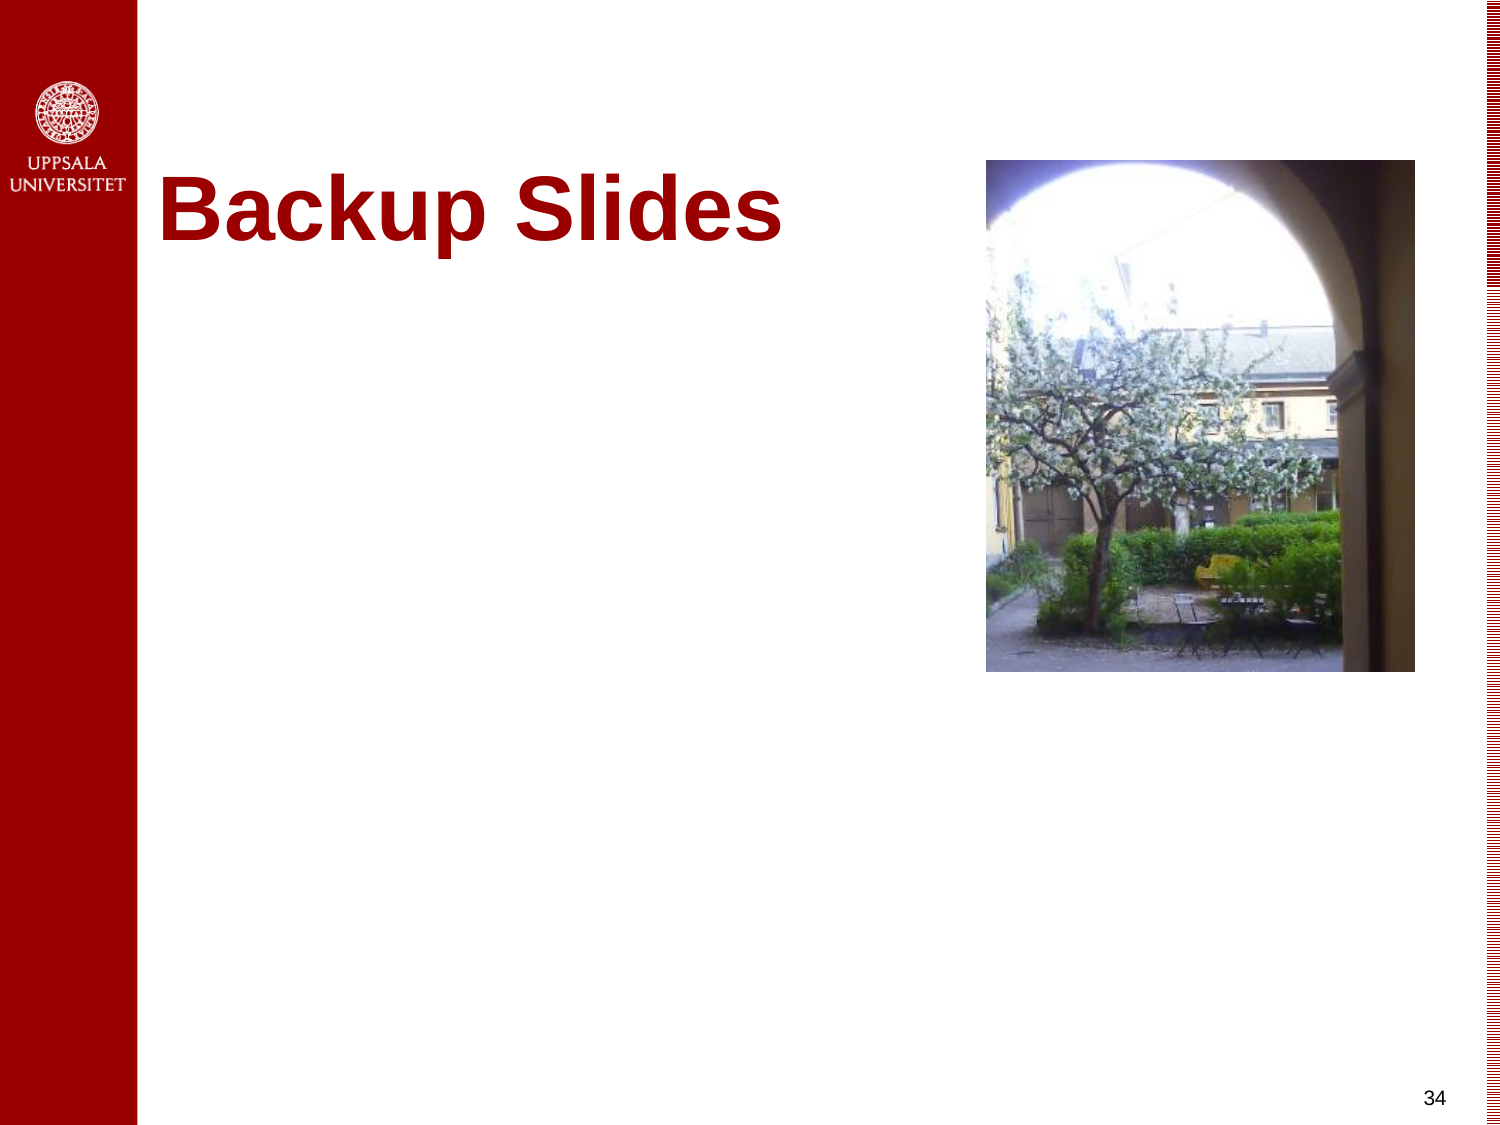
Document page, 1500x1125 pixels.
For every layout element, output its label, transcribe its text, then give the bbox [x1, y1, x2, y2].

picture [985, 160, 1415, 672]
title Backup Slides [142, 141, 1482, 267]
picture [5, 76, 131, 200]
